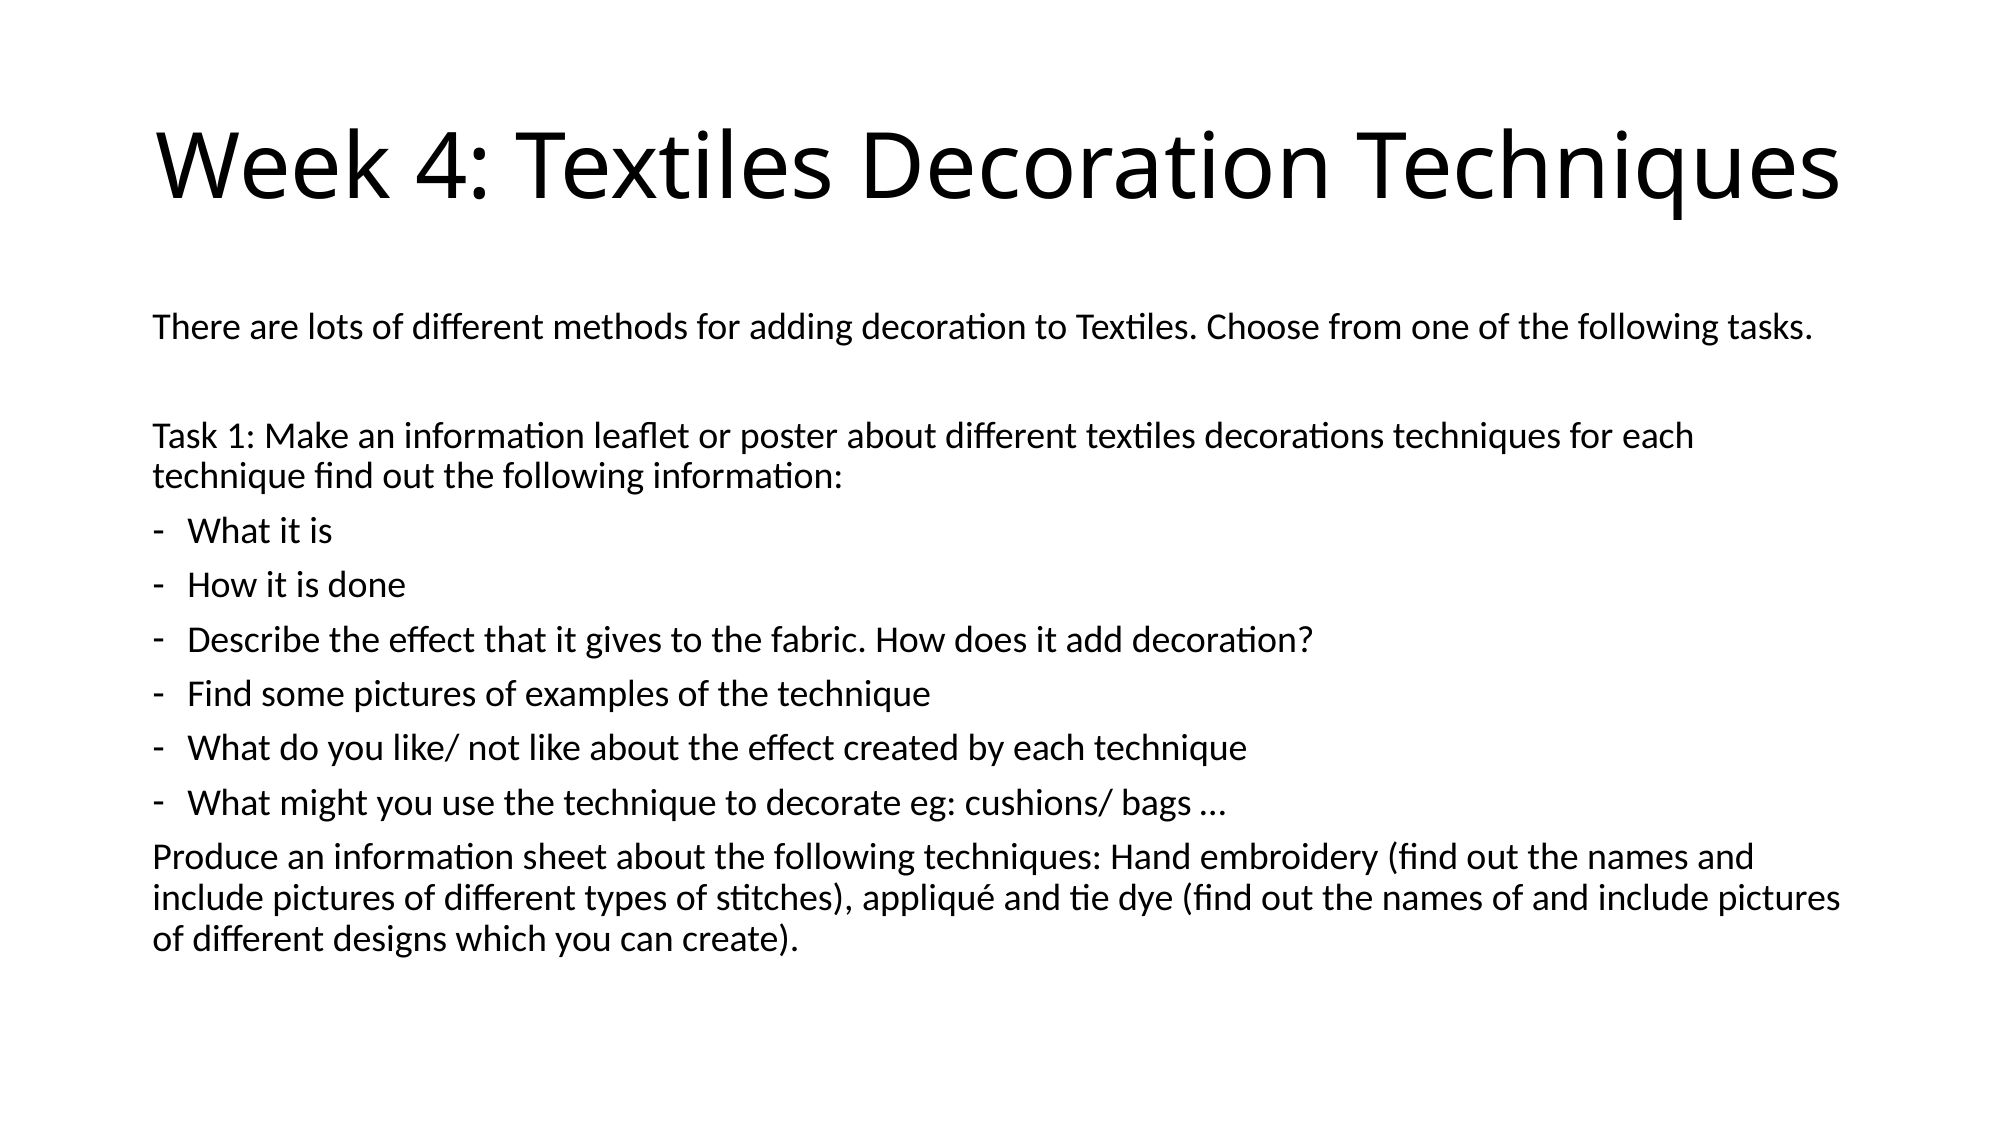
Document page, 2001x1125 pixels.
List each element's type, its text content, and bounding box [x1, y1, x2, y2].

title Week 4: Textiles Decoration Techniques [137, 59, 1863, 278]
list There are lots of different methods for adding decoration to Textiles. Choose from one of the following tasks. Task 1: Make an information leaflet or poster about different textiles decorations techniques for each technique find out the following information: What it is How it is done Describe the effect that it gives to the fabric. How does it add decoration? Find some pictures of examples of the technique What do you like/ not like about the effect created by each technique What might you use the technique to decorate eg: cushions/ bags … Produce an information sheet about the following techniques: Hand embroidery (find out the names and include pictures of different types of stitches), appliqué and tie dye (find out the names of and include pictures of different designs which you can create). [137, 299, 1863, 1014]
